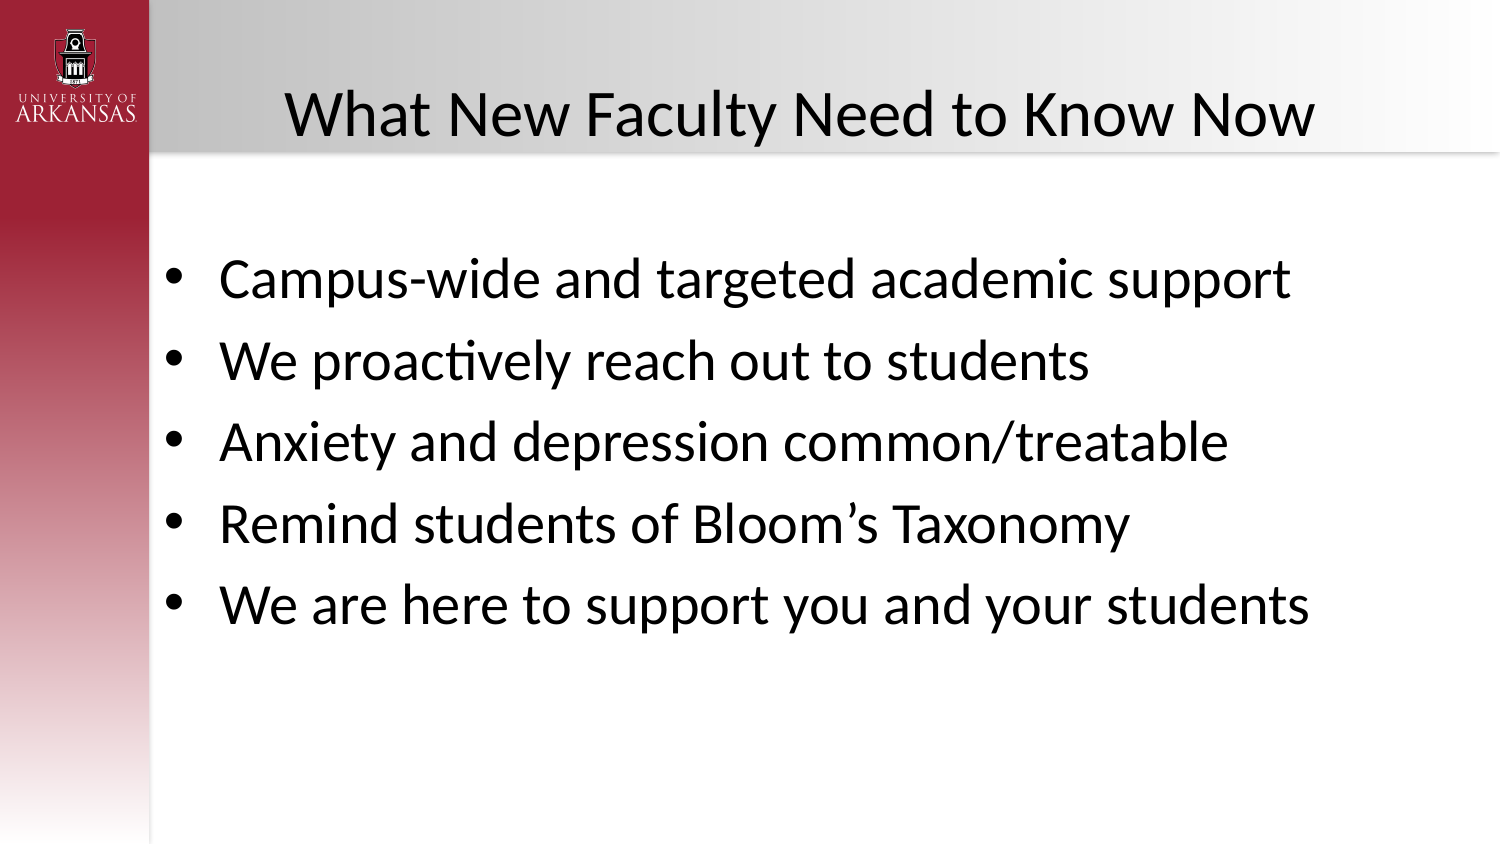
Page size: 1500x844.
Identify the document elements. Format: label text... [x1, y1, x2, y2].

title What New Faculty Need to Know Now [166, 15, 1435, 124]
picture [15, 29, 137, 122]
list Campus-wide and targeted academic support We proactively reach out to students Anxiety and depression common/treatable Remind students of Bloom’s Taxonomy We are here to support you and your students [148, 151, 1500, 844]
